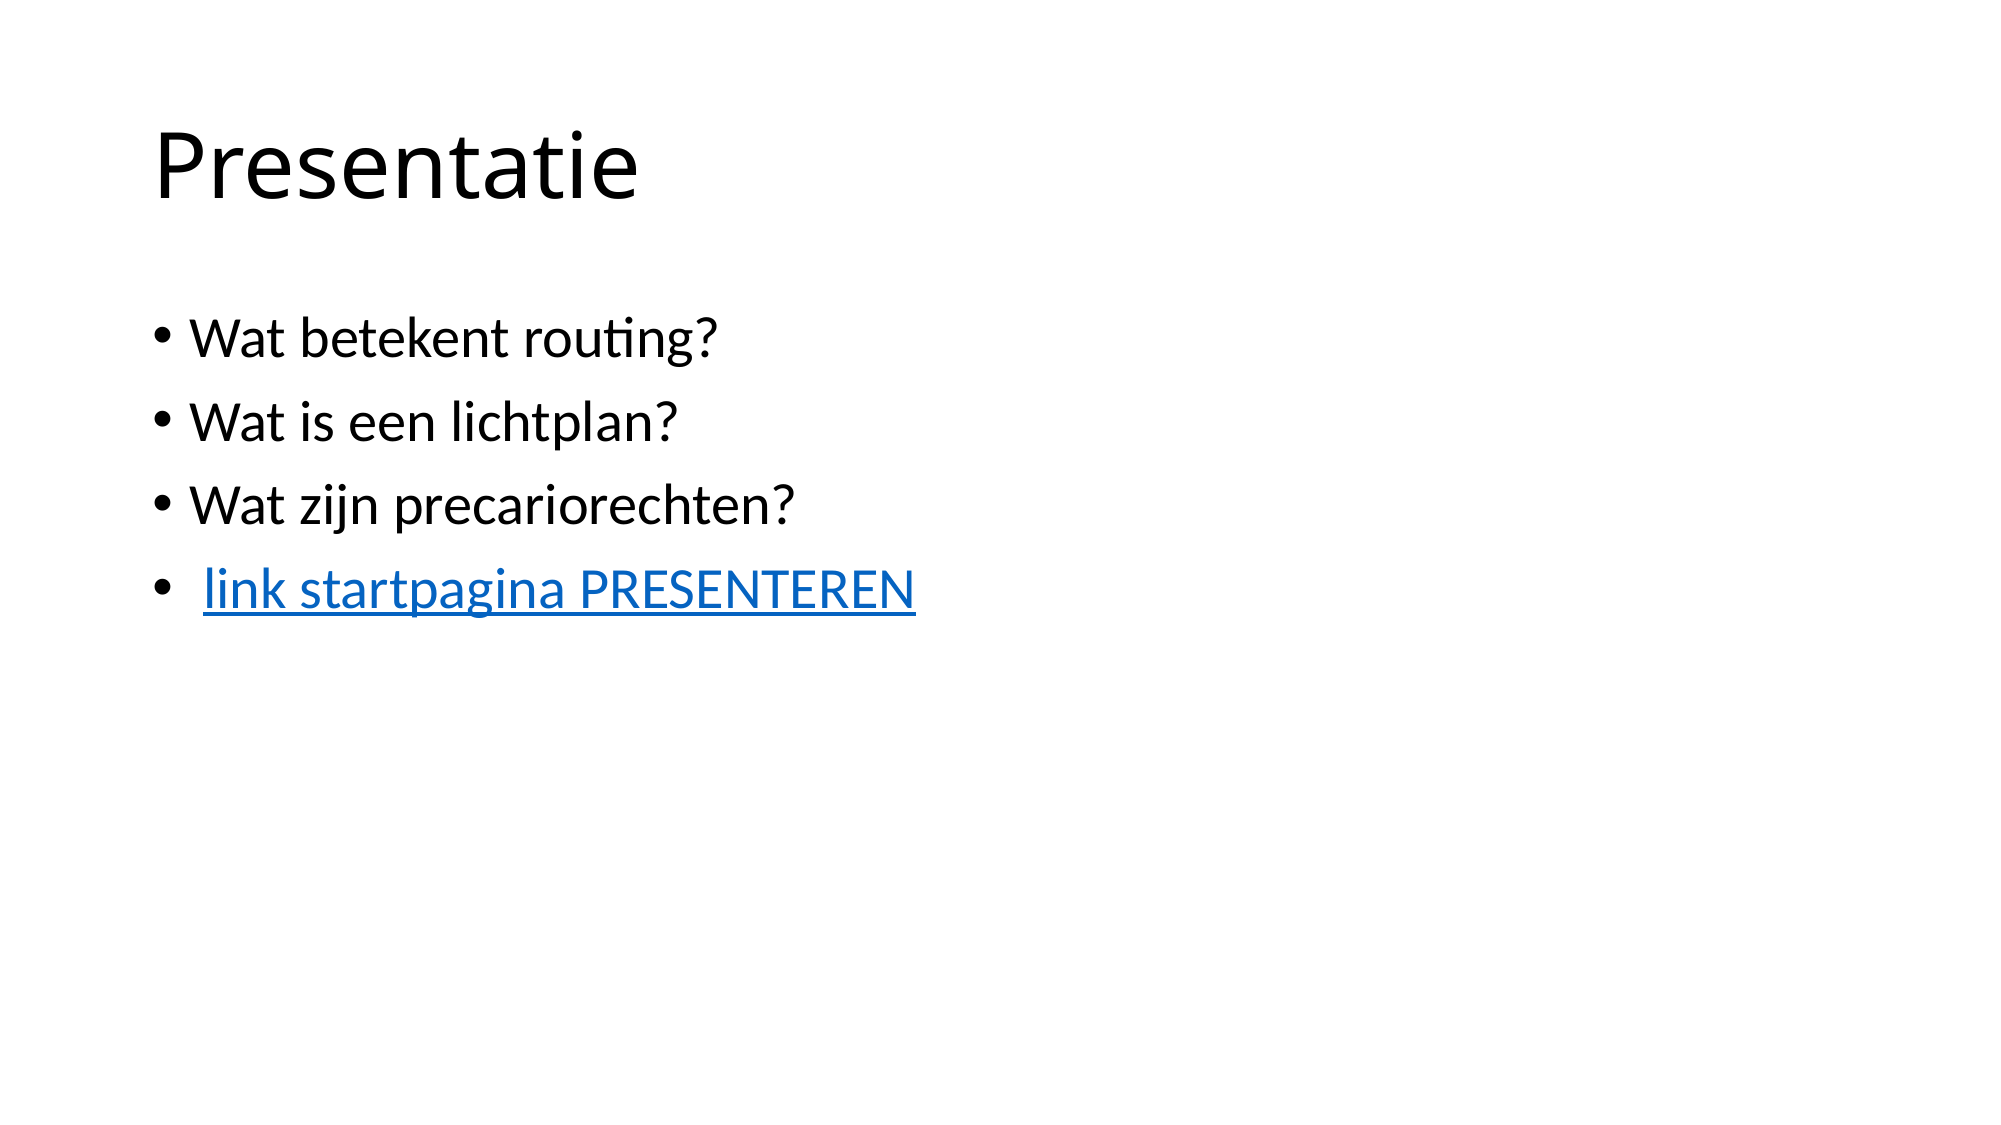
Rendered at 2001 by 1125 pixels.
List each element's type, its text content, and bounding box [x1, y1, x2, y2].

title Presentatie [137, 59, 1863, 278]
list Wat betekent routing? Wat is een lichtplan? Wat zijn precariorechten? link startpagina PRESENTEREN [137, 299, 1863, 1014]
